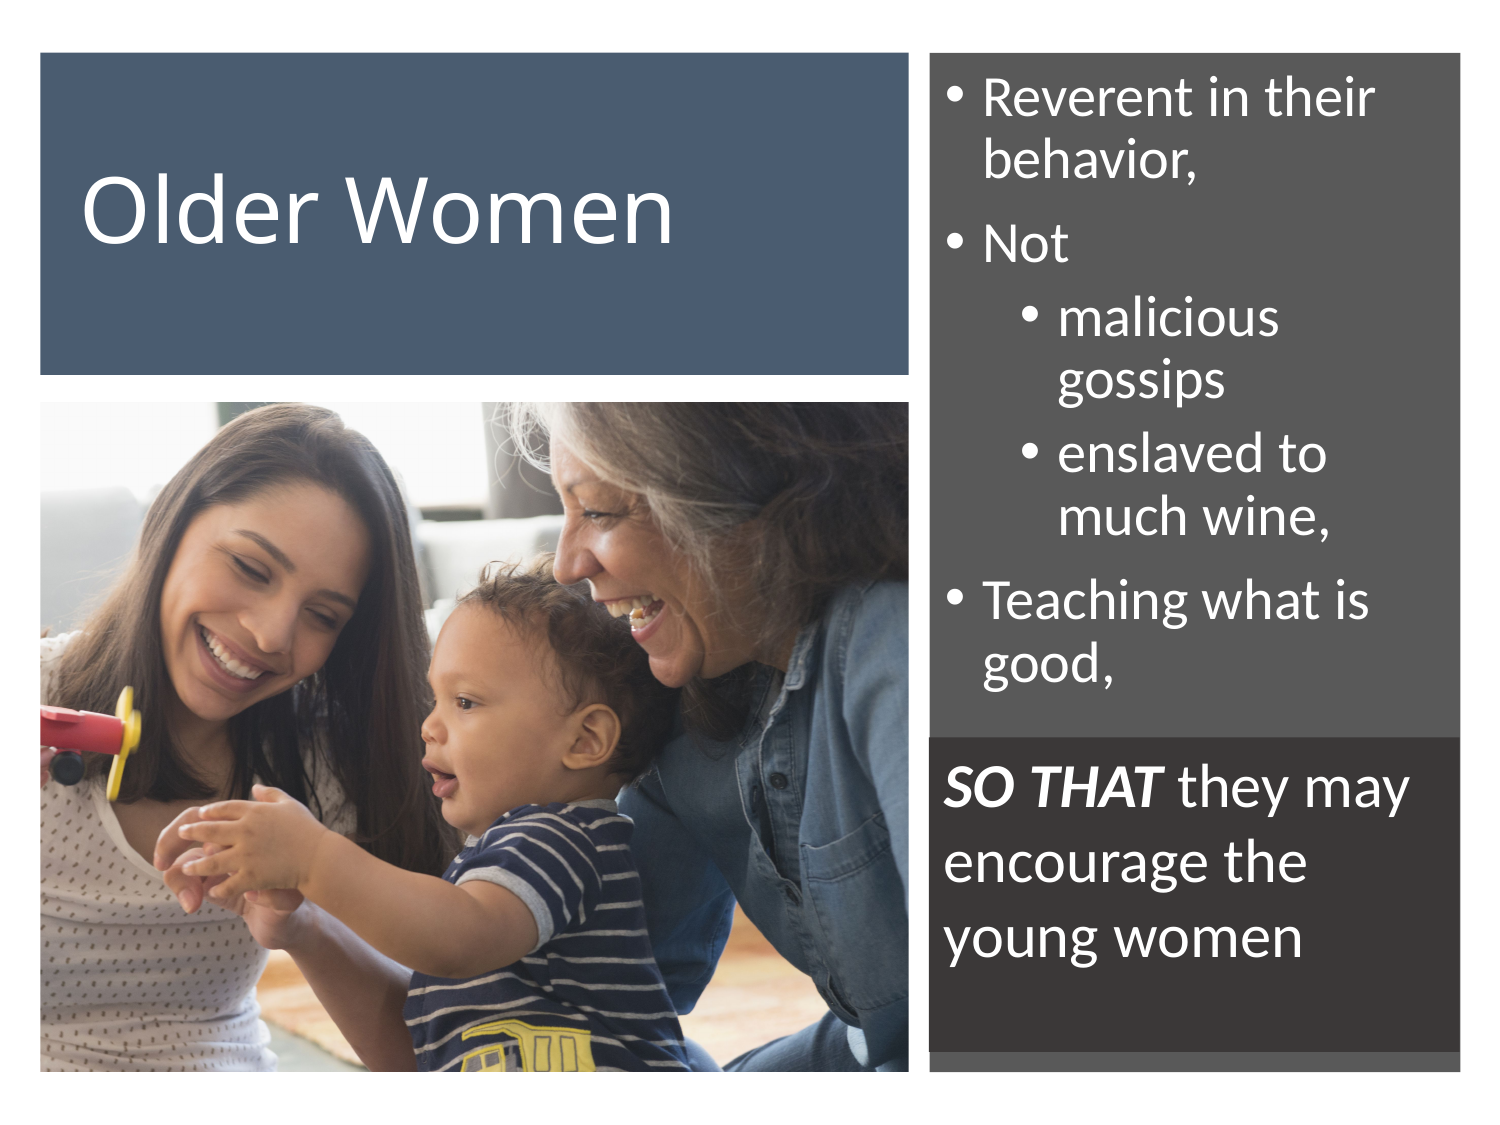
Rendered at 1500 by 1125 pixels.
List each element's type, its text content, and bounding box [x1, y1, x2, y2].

text_box [929, 52, 1461, 1073]
list Reverent in their behavior, Not malicious gossips enslaved to much wine, Teaching what is good, [929, 52, 1460, 708]
text_box [39, 52, 910, 376]
picture [40, 402, 909, 1072]
text_box SO THAT they may encourage the young women [928, 737, 1460, 1052]
title Older Women [64, 80, 876, 348]
